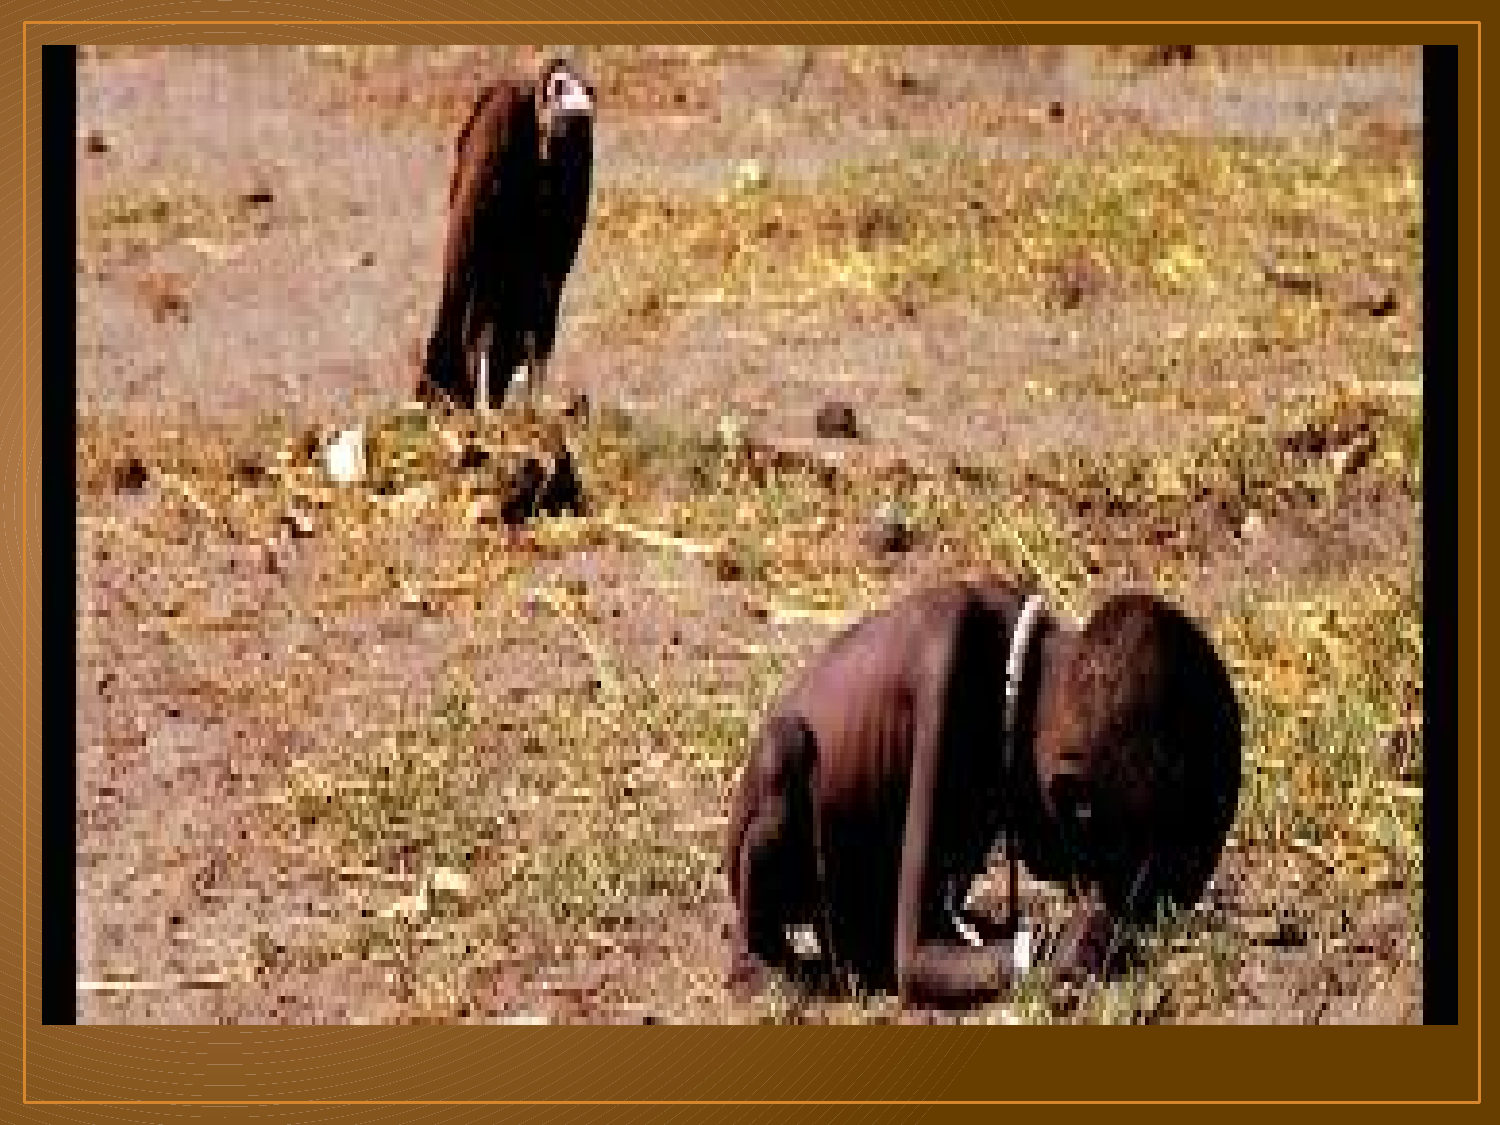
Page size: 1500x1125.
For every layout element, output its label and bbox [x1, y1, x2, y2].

list [42, 44, 1458, 1026]
